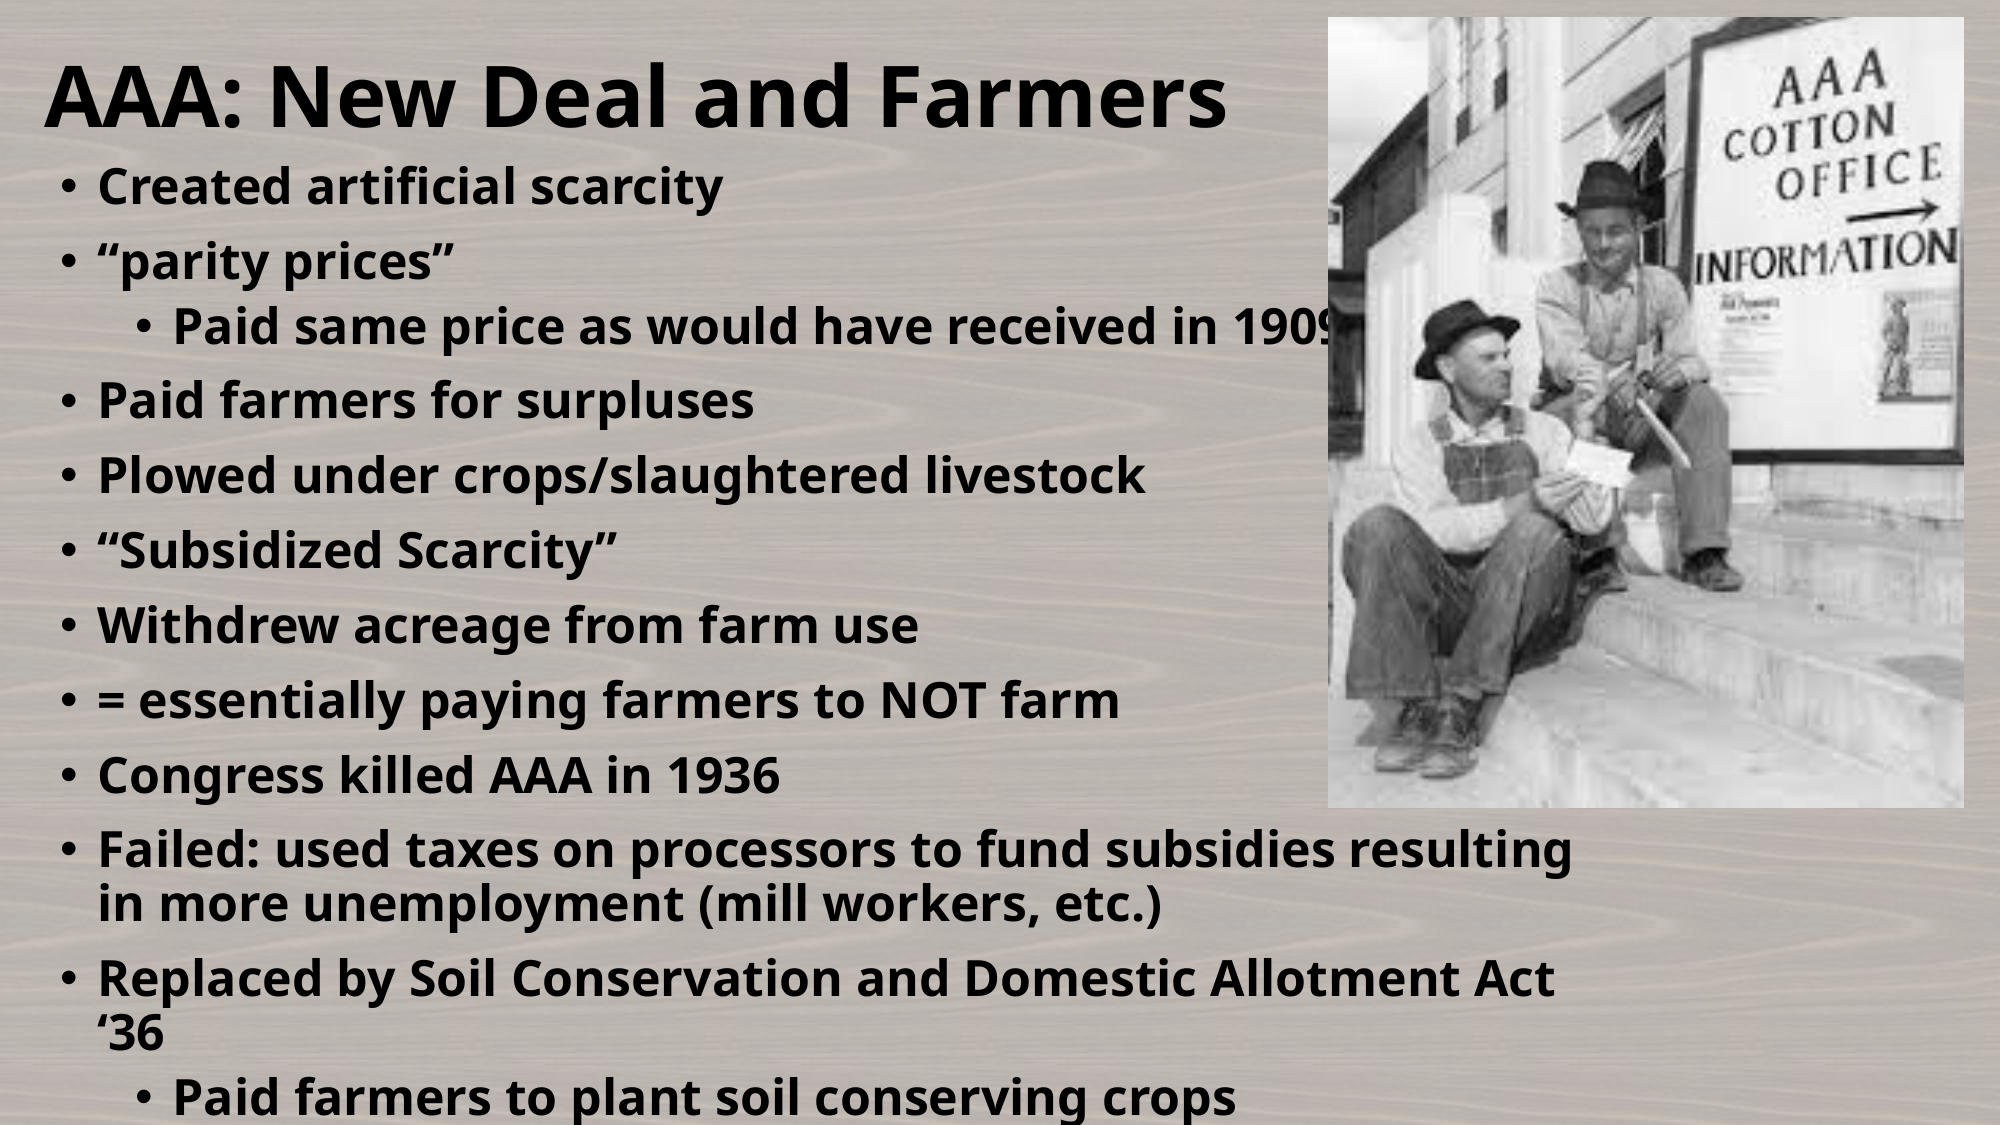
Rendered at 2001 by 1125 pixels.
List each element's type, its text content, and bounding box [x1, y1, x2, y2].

picture [1328, 17, 1964, 808]
list Created artificial scarcity “parity prices” Paid same price as would have received in 1909-1914 Paid farmers for surpluses Plowed under crops/slaughtered livestock “Subsidized Scarcity” Withdrew acreage from farm use = essentially paying farmers to NOT farm Congress killed AAA in 1936 Failed: used taxes on processors to fund subsidies resulting in more unemployment (mill workers, etc.) Replaced by Soil Conservation and Domestic Allotment Act ‘36 Paid farmers to plant soil conserving crops [45, 154, 1629, 989]
title AAA: New Deal and Farmers [29, 46, 1328, 155]
